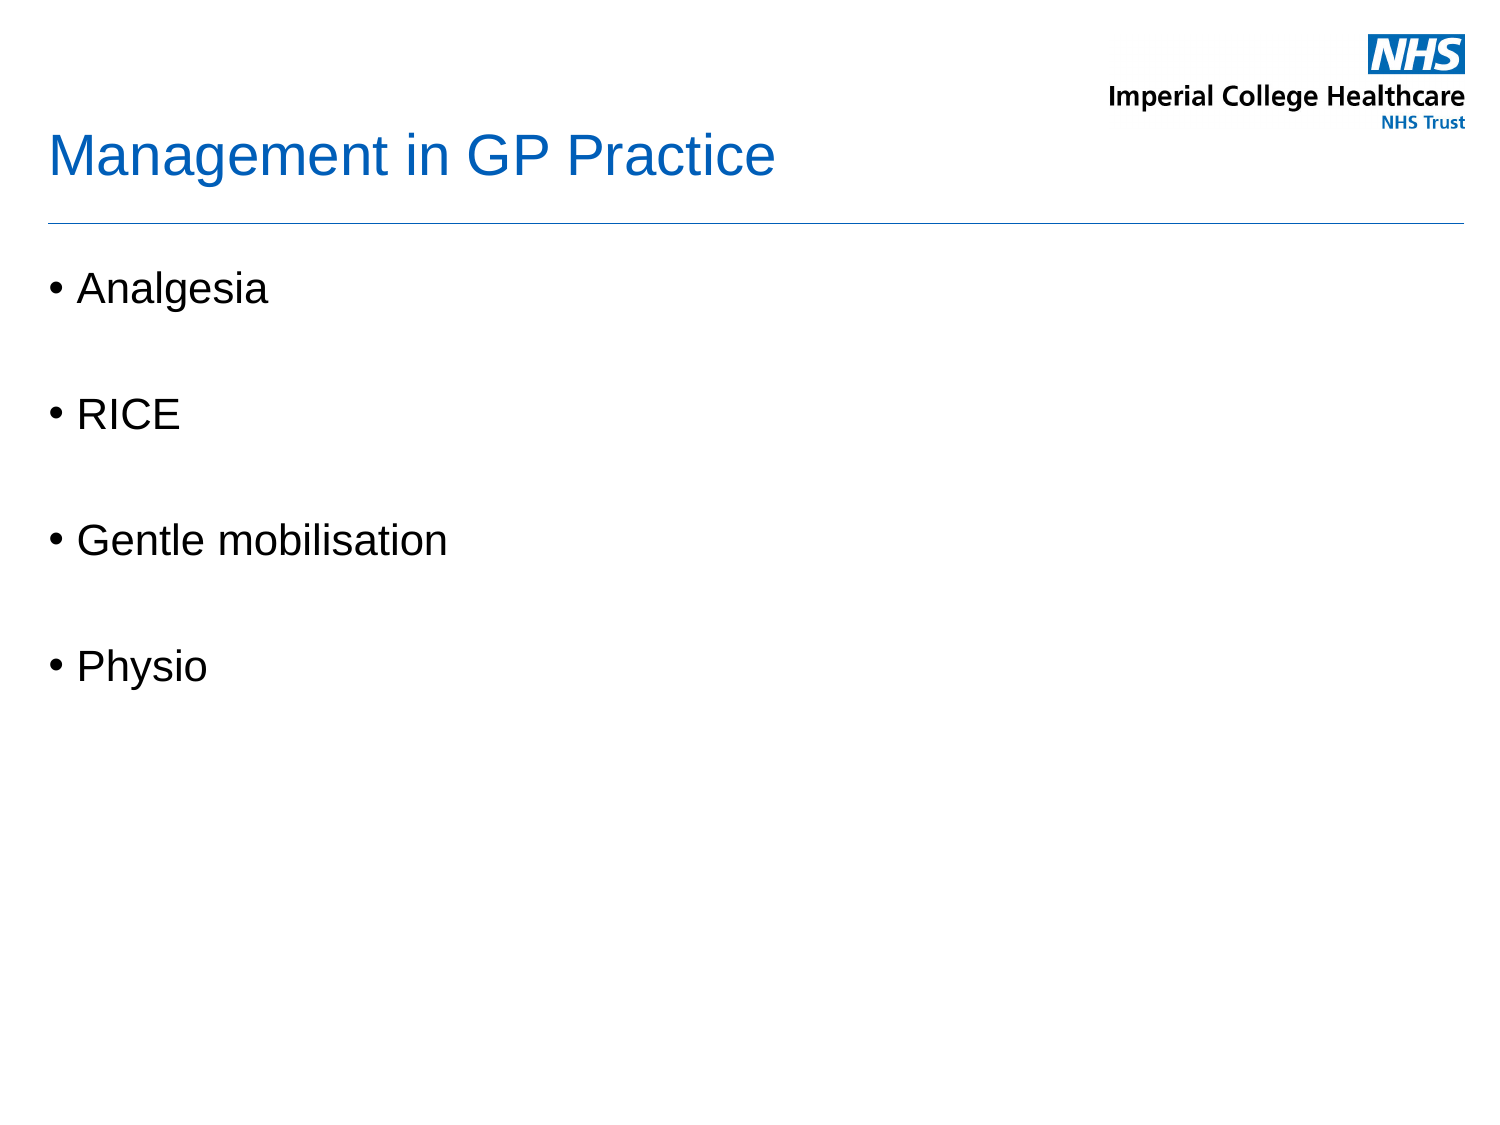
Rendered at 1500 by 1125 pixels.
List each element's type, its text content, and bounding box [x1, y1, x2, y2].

list Analgesia RICE Gentle mobilisation Physio [48, 258, 1465, 1047]
picture [1109, 34, 1465, 129]
title Management in GP Practice [48, 125, 1075, 220]
